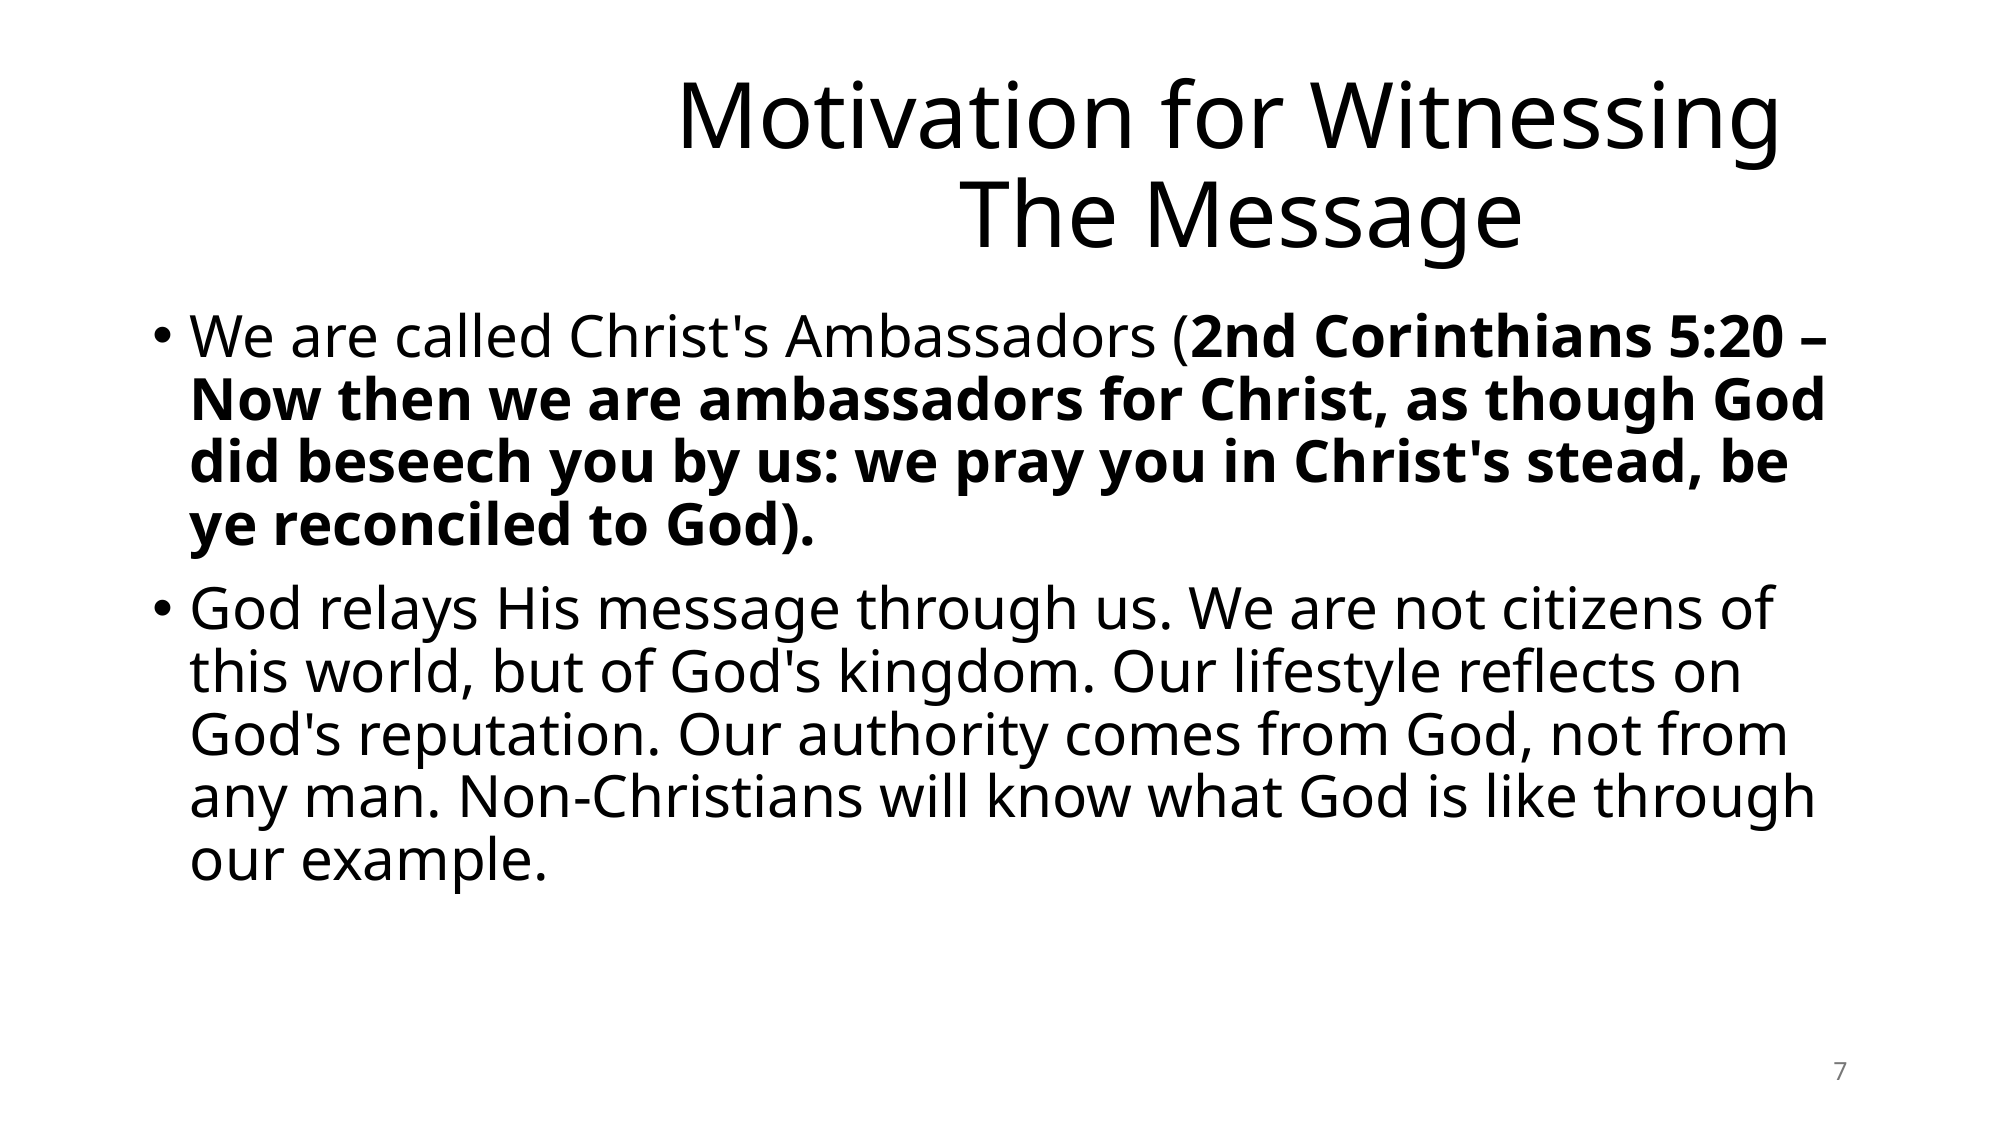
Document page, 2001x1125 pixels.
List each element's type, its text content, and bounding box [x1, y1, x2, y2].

slide_number 7 [1412, 1042, 1863, 1103]
list We are called Christ's Ambassadors (2nd Corinthians 5:20 – Now then we are ambassadors for Christ, as though God did beseech you by us: we pray you in Christ's stead, be ye reconciled to God). God relays His message through us. We are not citizens of this world, but of God's kingdom. Our lifestyle reflects on God's reputation. Our authority comes from God, not from any man. Non-Christians will know what God is like through our example. [137, 299, 1863, 1014]
title Motivation for Witnessing The Message [137, 59, 1863, 278]
